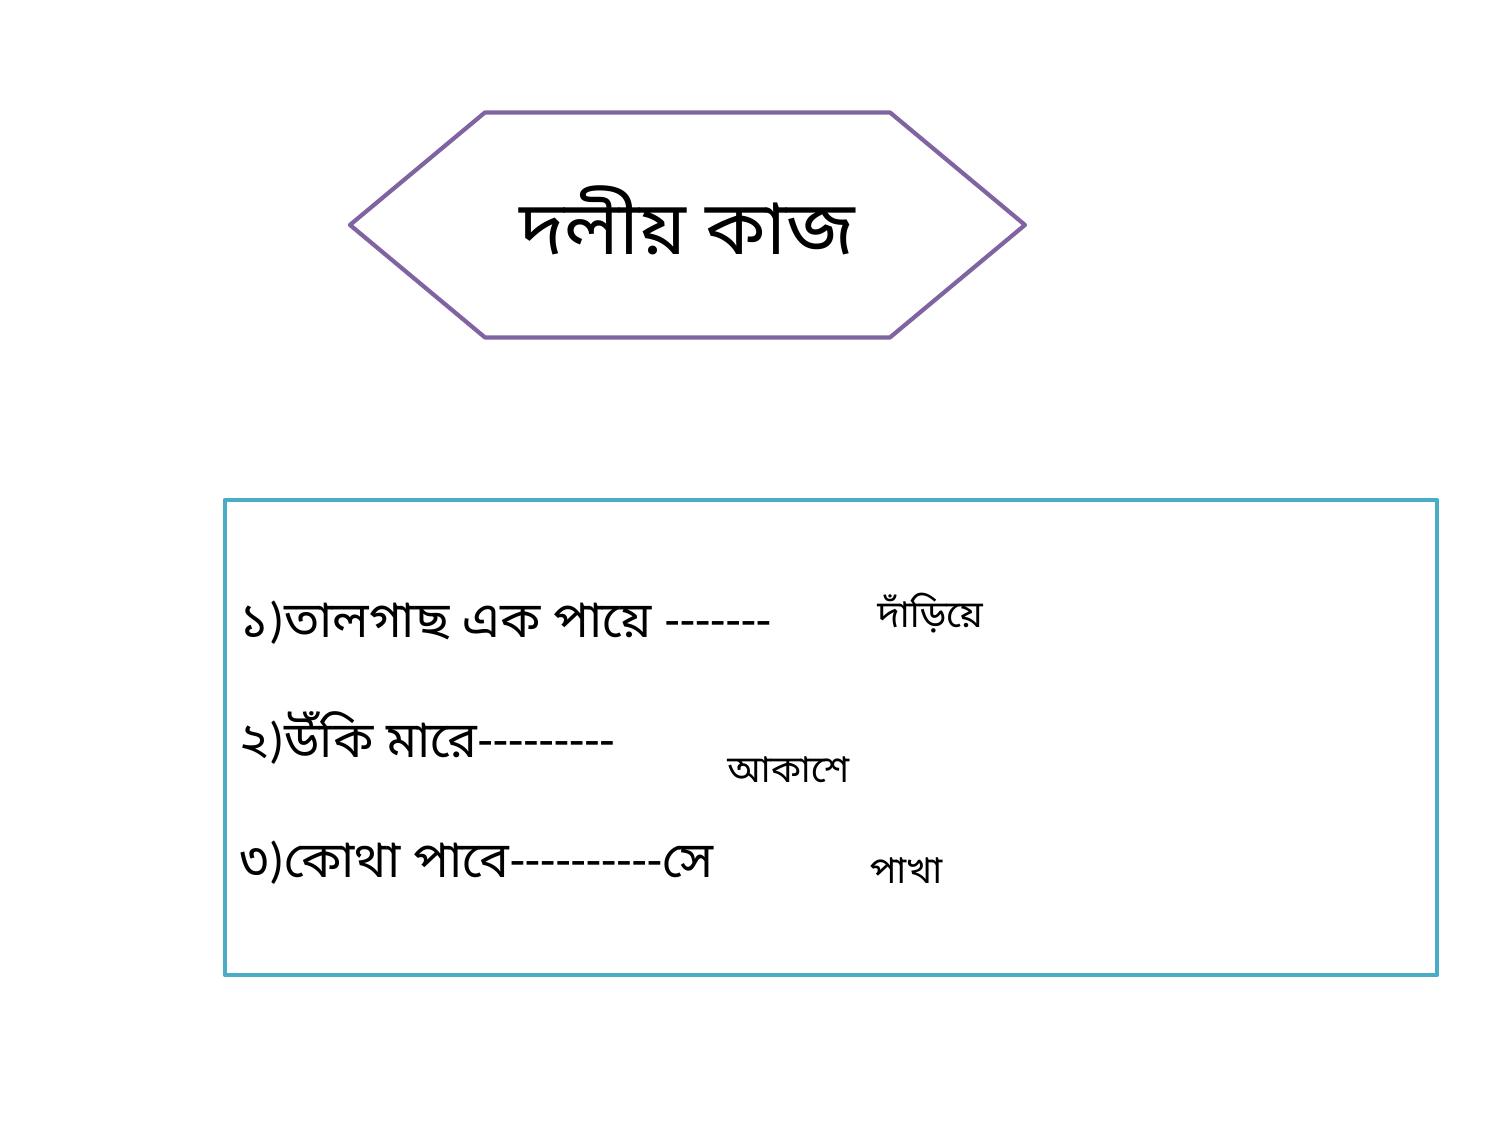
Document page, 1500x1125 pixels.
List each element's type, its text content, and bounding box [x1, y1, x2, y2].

text_box দাঁড়িয়ে [862, 582, 1075, 642]
text_box আকাশে [712, 737, 913, 798]
text_box ১)তালগাছ এক পায়ে ------- ২)উঁকি মারে--------- ৩)কোথা পাবে----------সে [223, 498, 1439, 977]
text_box দলীয় কাজ [347, 110, 1028, 340]
text_box পাখা [854, 838, 1030, 899]
